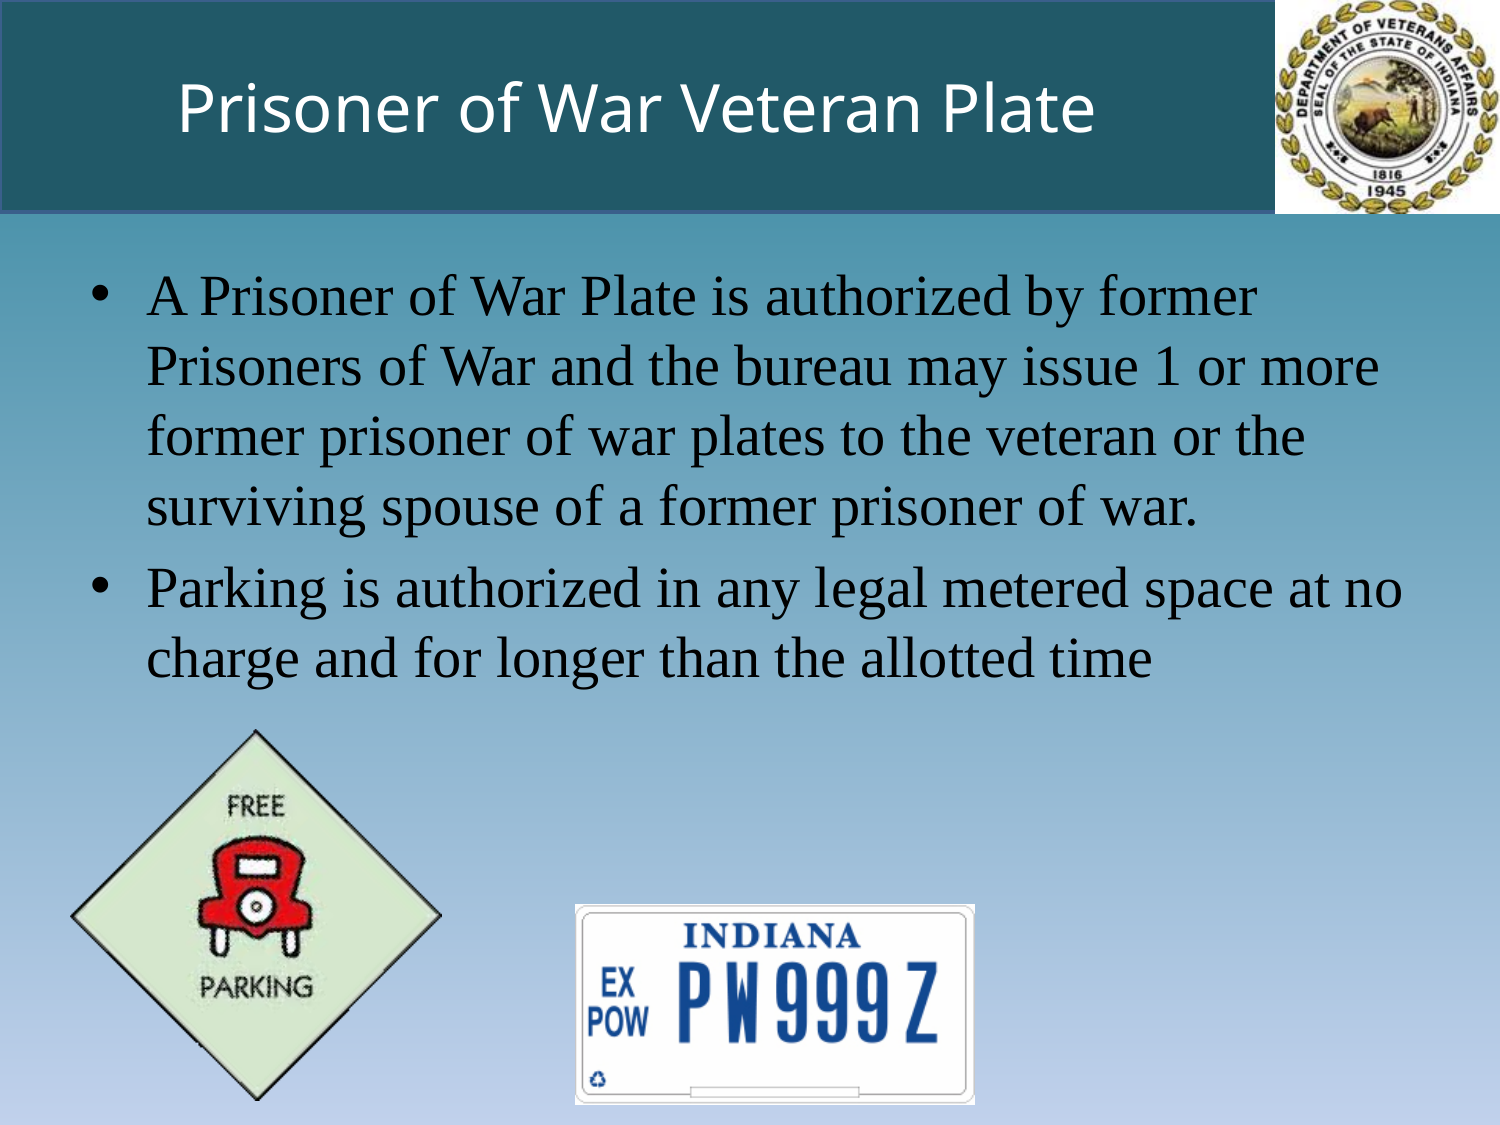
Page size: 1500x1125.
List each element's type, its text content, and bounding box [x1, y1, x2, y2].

list A Prisoner of War Plate is authorized by former Prisoners of War and the bureau may issue 1 or more former prisoner of war plates to the veteran or the surviving spouse of a former prisoner of war. Parking is authorized in any legal metered space at no charge and for longer than the allotted time [74, 249, 1426, 1006]
picture [71, 730, 442, 1101]
title Prisoner of War Veteran Plate [0, 0, 1276, 213]
picture [574, 904, 976, 1106]
picture [1275, 0, 1500, 214]
